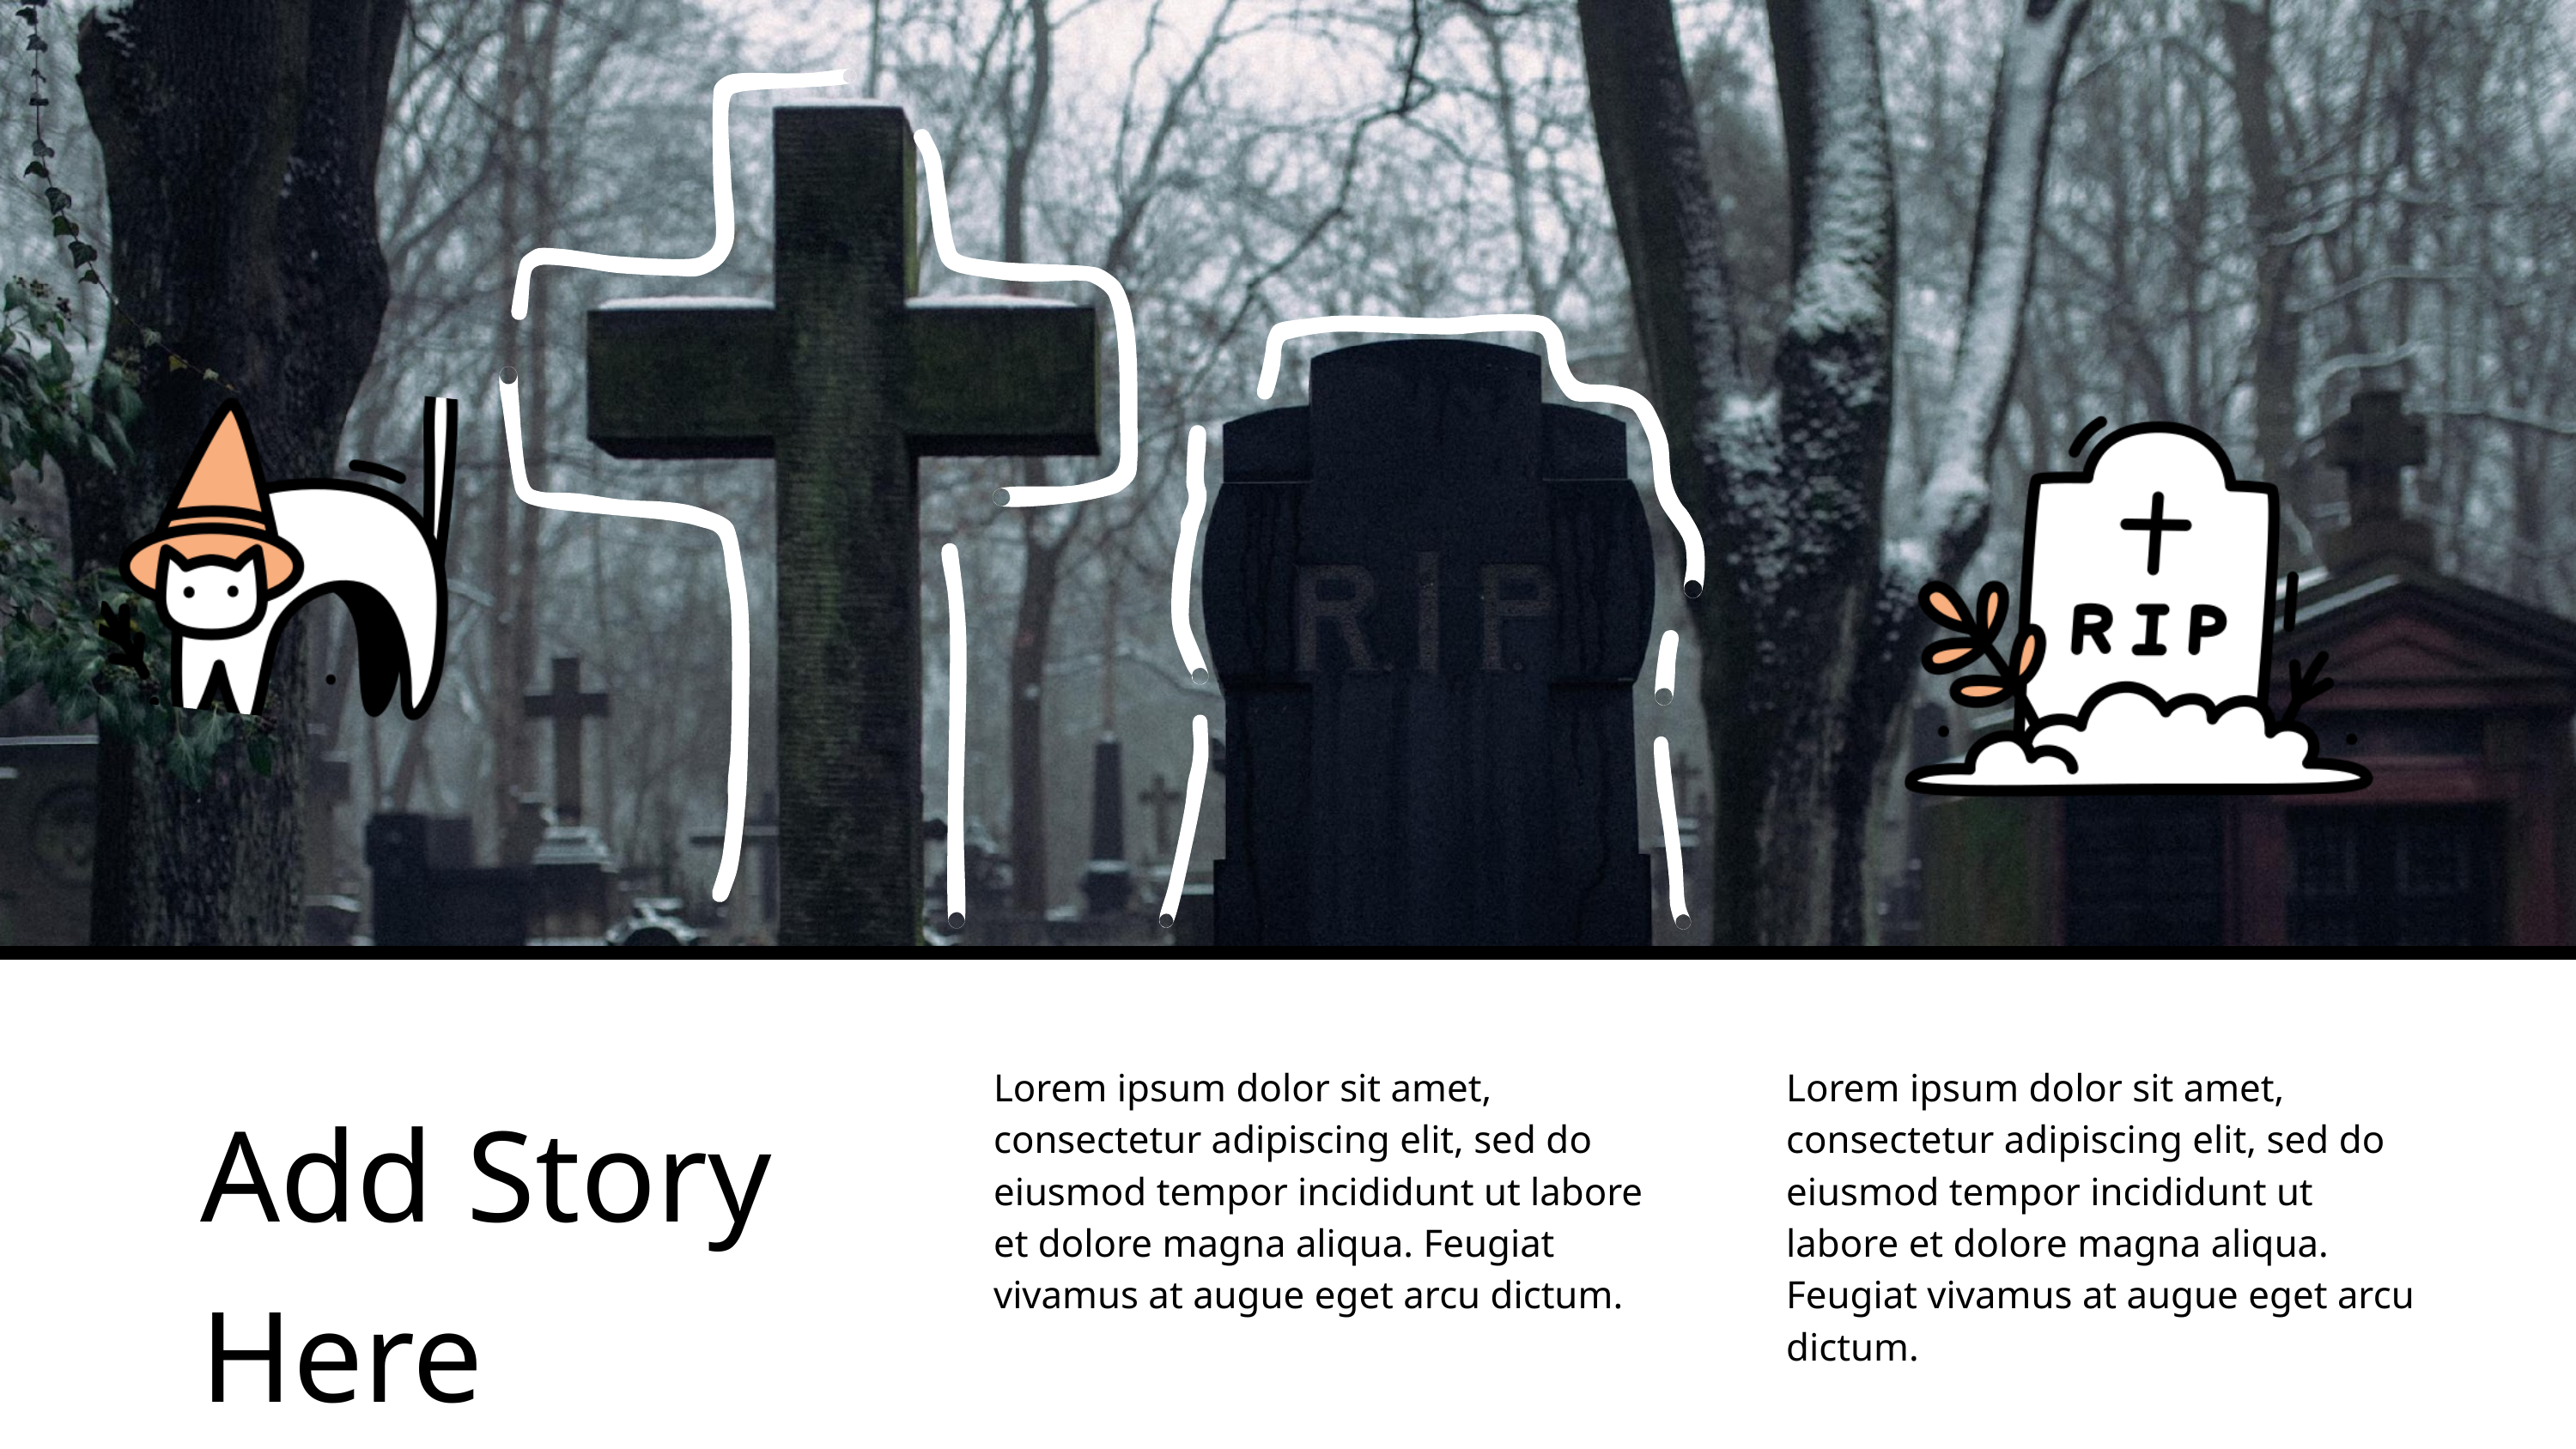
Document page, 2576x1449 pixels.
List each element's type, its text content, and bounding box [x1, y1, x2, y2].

text_box Add Story Here [200, 1066, 884, 1428]
picture [0, 0, 2576, 947]
text_box Lorem ipsum dolor sit amet, consectetur adipiscing elit, sed do eiusmod tempor incididunt ut labore et dolore magna aliqua. Feugiat vivamus at augue eget arcu dictum. [993, 1058, 1677, 1317]
text_box Lorem ipsum dolor sit amet, consectetur adipiscing elit, sed do eiusmod tempor incididunt ut labore et dolore magna aliqua. Feugiat vivamus at augue eget arcu dictum. [1786, 1058, 2432, 1369]
